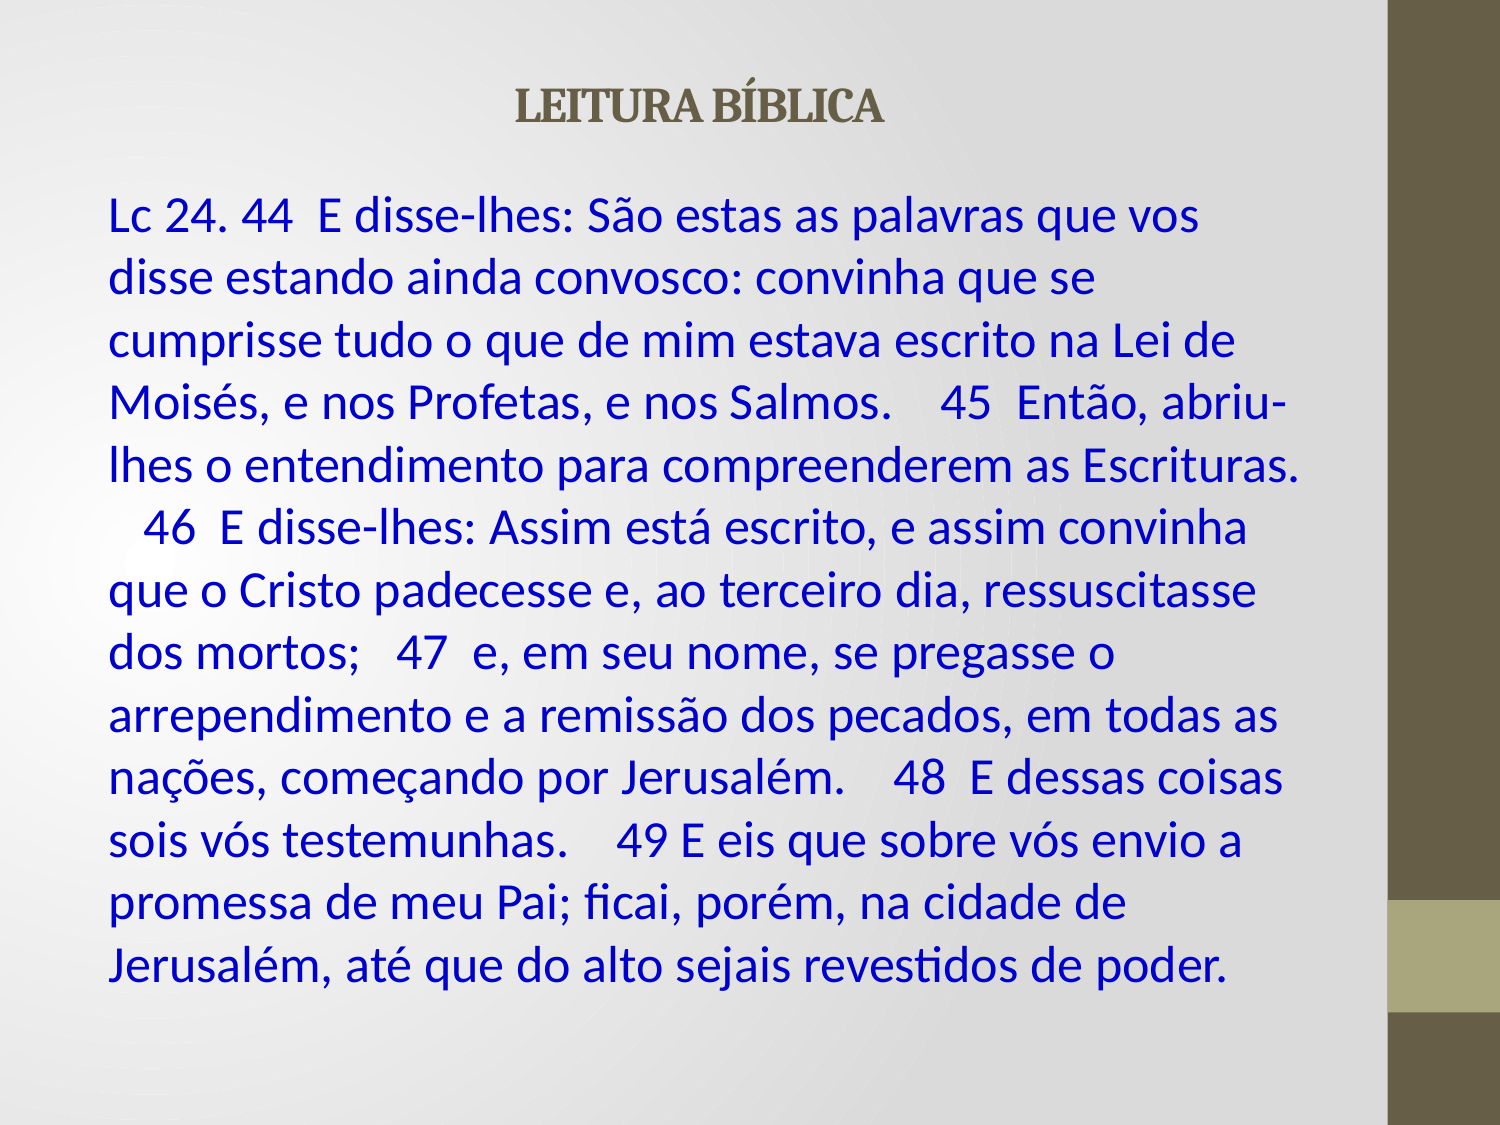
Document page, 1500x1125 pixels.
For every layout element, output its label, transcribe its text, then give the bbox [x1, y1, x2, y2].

title LEITURA BÍBLICA [75, 45, 1325, 161]
list Lc 24. 44 E disse-lhes: São estas as palavras que vos disse estando ainda convosco: convinha que se cumprisse tudo o que de mim estava escrito na Lei de Moisés, e nos Profetas, e nos Salmos. 45 Então, abriu-lhes o entendimento para compreenderem as Escrituras. 46 E disse-lhes: Assim está escrito, e assim convinha que o Cristo padecesse e, ao terceiro dia, ressuscitasse dos mortos; 47 e, em seu nome, se pregasse o arrependimento e a remissão dos pecados, em todas as nações, começando por Jerusalém. 48 E dessas coisas sois vós testemunhas. 49 E eis que sobre vós envio a promessa de meu Pai; ficai, porém, na cidade de Jerusalém, até que do alto sejais revestidos de poder. [75, 172, 1325, 1050]
